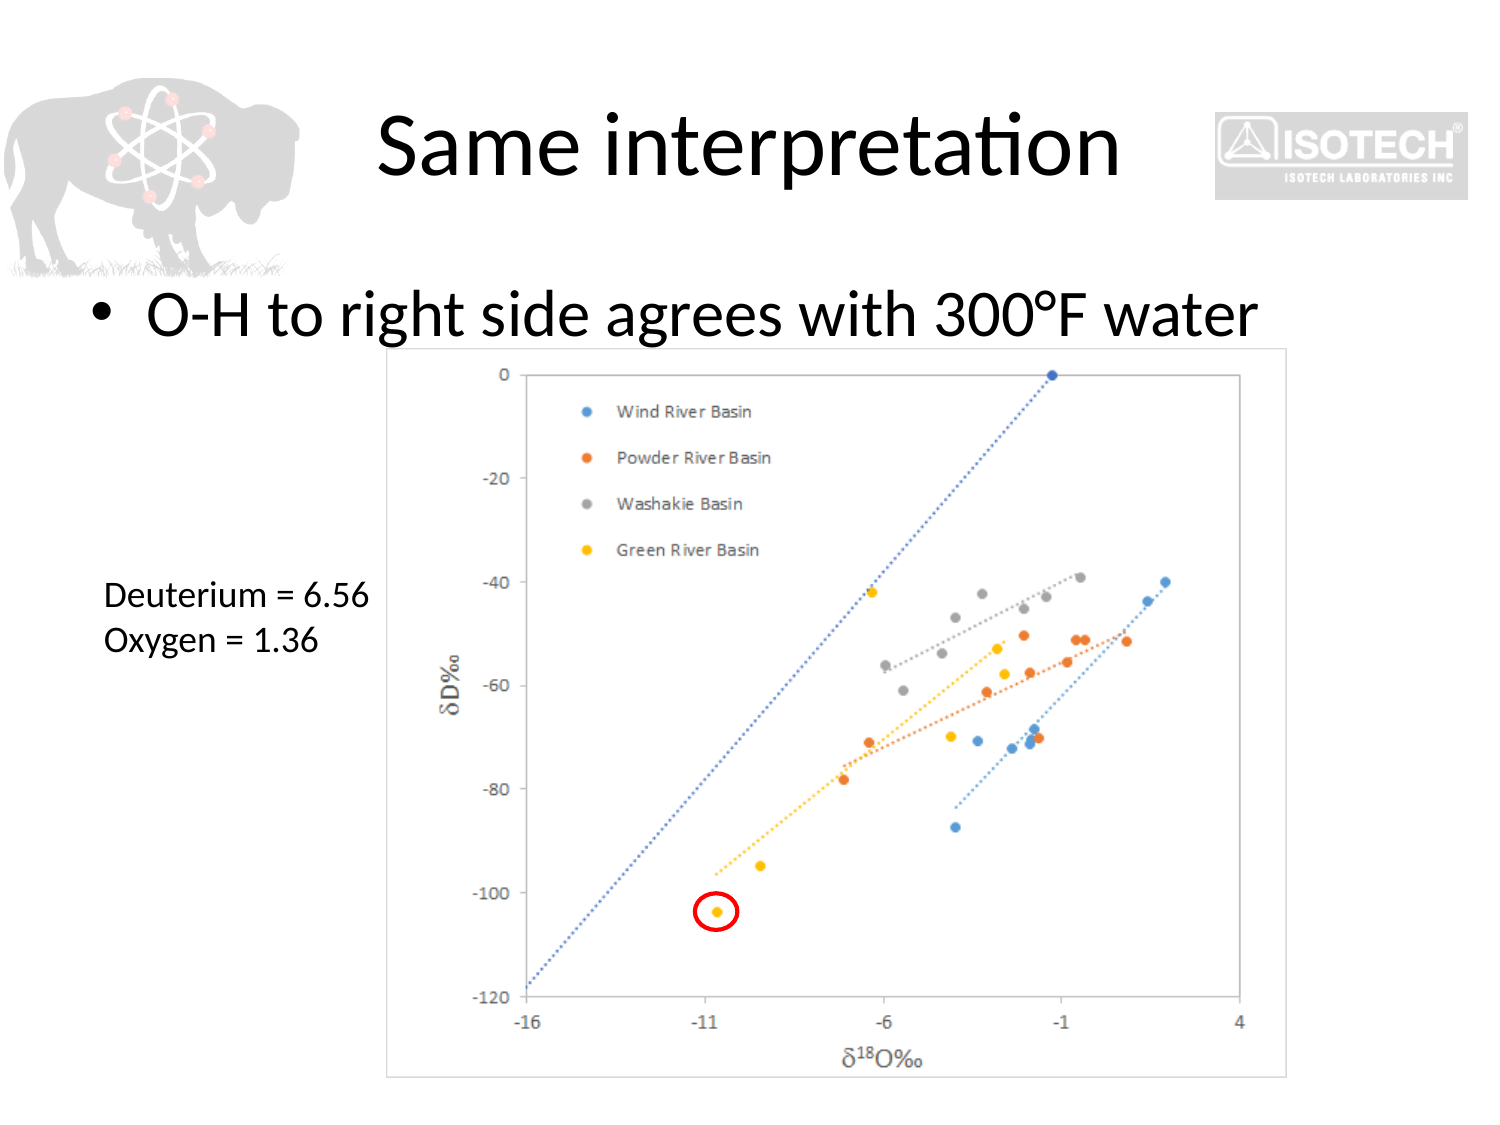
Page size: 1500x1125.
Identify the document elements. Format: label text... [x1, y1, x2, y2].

picture [386, 348, 1287, 1079]
picture [0, 74, 304, 284]
title Same interpretation [75, 45, 1425, 233]
picture [1214, 112, 1469, 201]
text_box Deuterium = 6.56 Oxygen = 1.36 [89, 562, 381, 668]
list O-H to right side agrees with 300°F water [75, 262, 1425, 1005]
